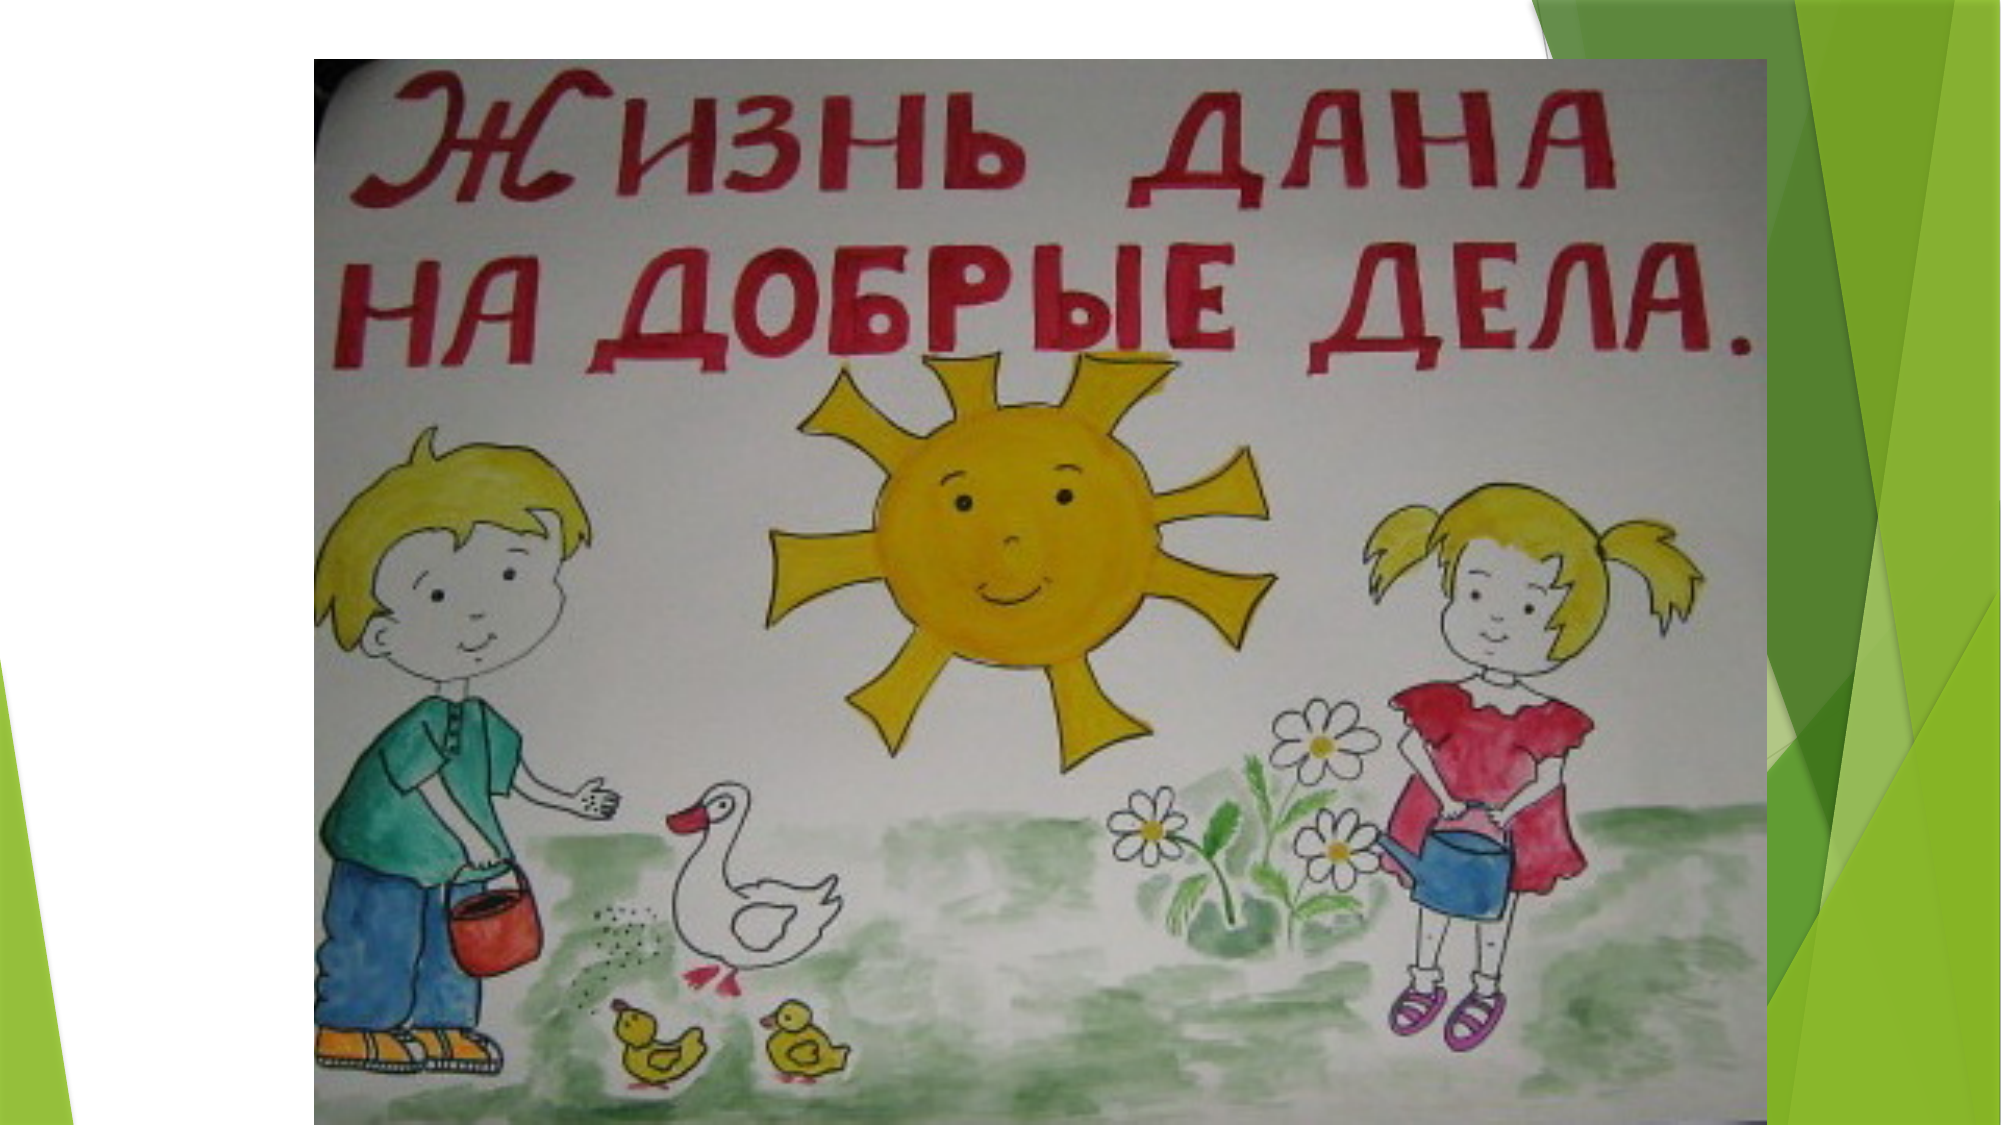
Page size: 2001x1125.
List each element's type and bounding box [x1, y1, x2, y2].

picture [314, 59, 1768, 1125]
